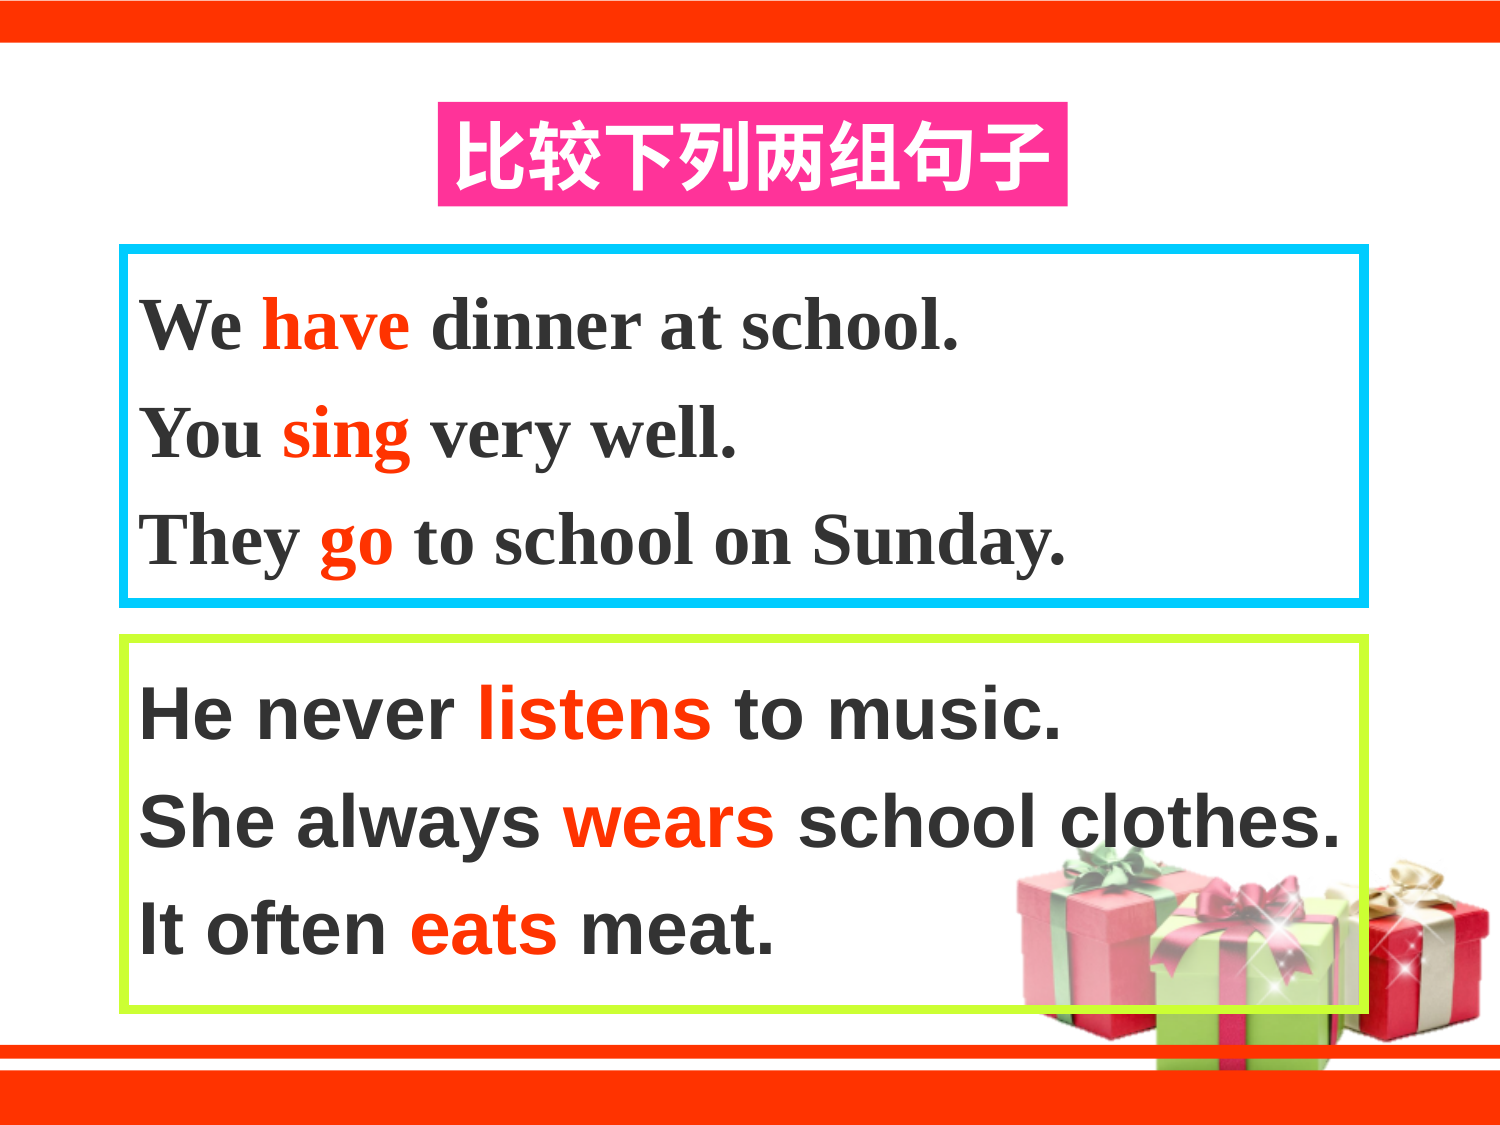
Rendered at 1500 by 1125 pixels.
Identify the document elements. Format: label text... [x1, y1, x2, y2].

list He never listens to music. She always wears school clothes. It often eats meat. [123, 638, 1365, 1010]
text_box We have dinner at school. You sing very well. They go to school on Sunday. [123, 248, 1364, 603]
picture [997, 1059, 1500, 1070]
picture [997, 780, 1500, 1044]
text_box 比较下列两组句子 [437, 101, 1068, 207]
